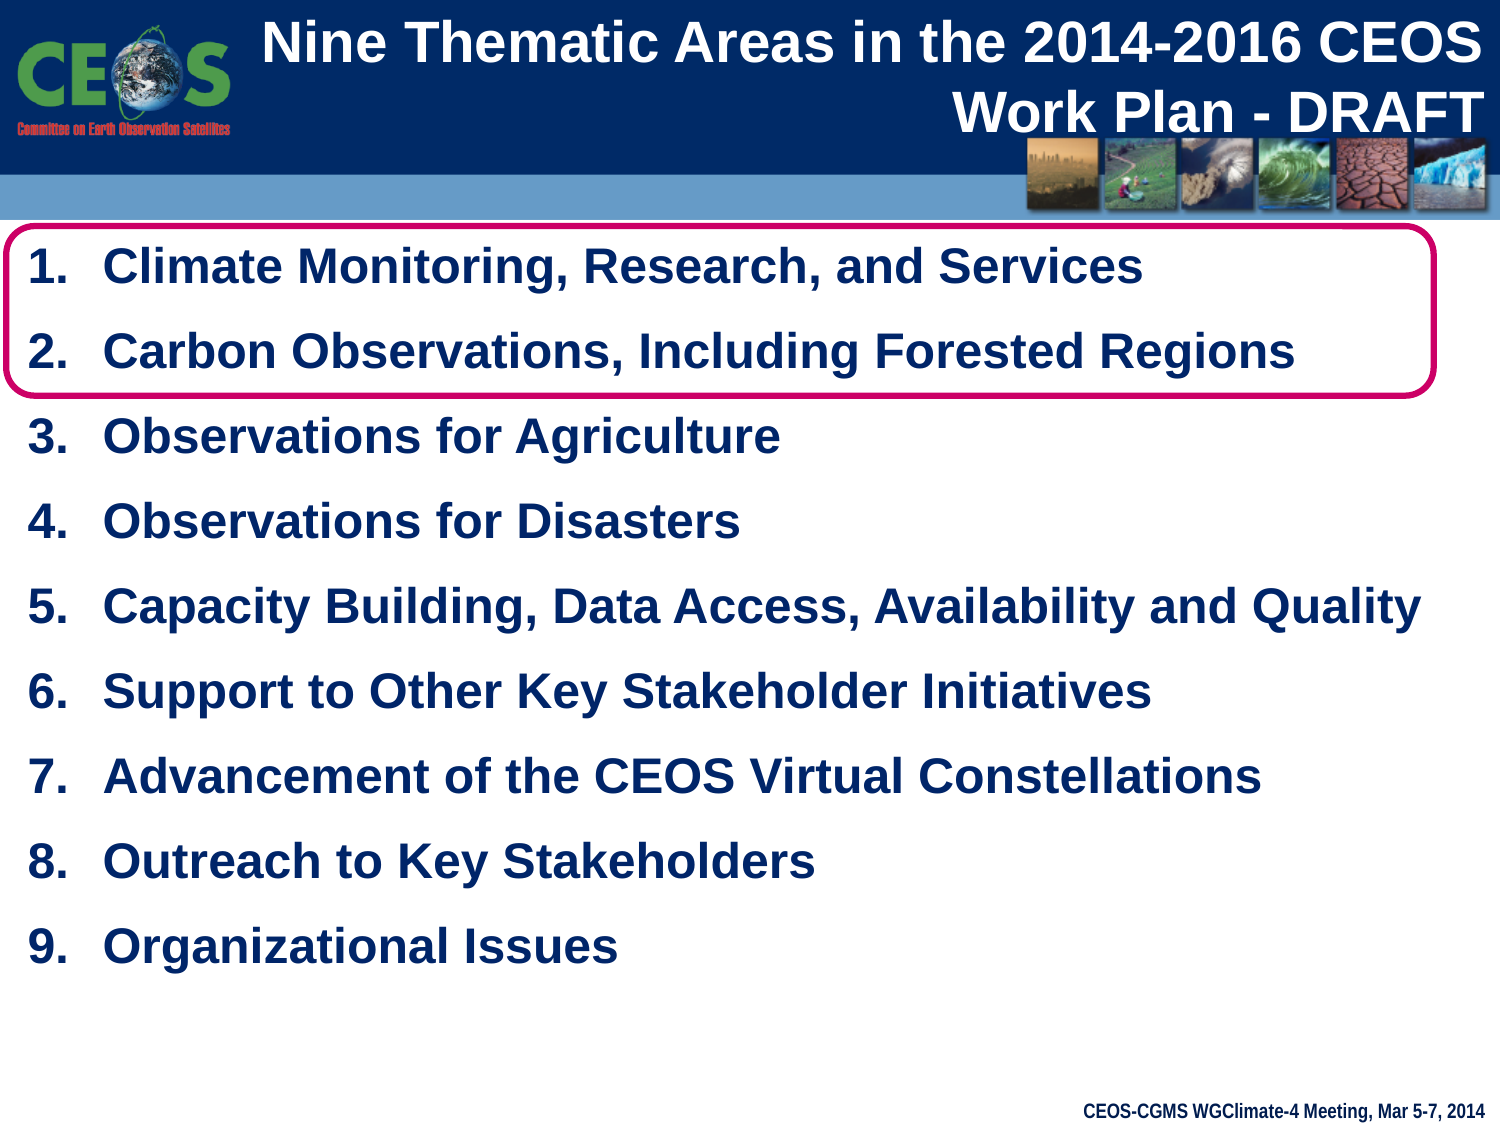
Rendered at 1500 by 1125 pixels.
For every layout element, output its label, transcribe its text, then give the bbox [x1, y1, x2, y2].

text_box CEOS-CGMS WGClimate-4 Meeting, Mar 5-7, 2014 [875, 1090, 1500, 1117]
list Climate Monitoring, Research, and Services Carbon Observations, Including Forested Regions Observations for Agriculture Observations for Disasters Capacity Building, Data Access, Availability and Quality Support to Other Key Stakeholder Initiatives Advancement of the CEOS Virtual Constellations Outreach to Key Stakeholders Organizational Issues [12, 225, 1488, 1100]
picture [0, 0, 1500, 220]
title Nine Thematic Areas in the 2014-2016 CEOS Work Plan - DRAFT [225, 0, 1500, 148]
text_box [4, 223, 1436, 398]
